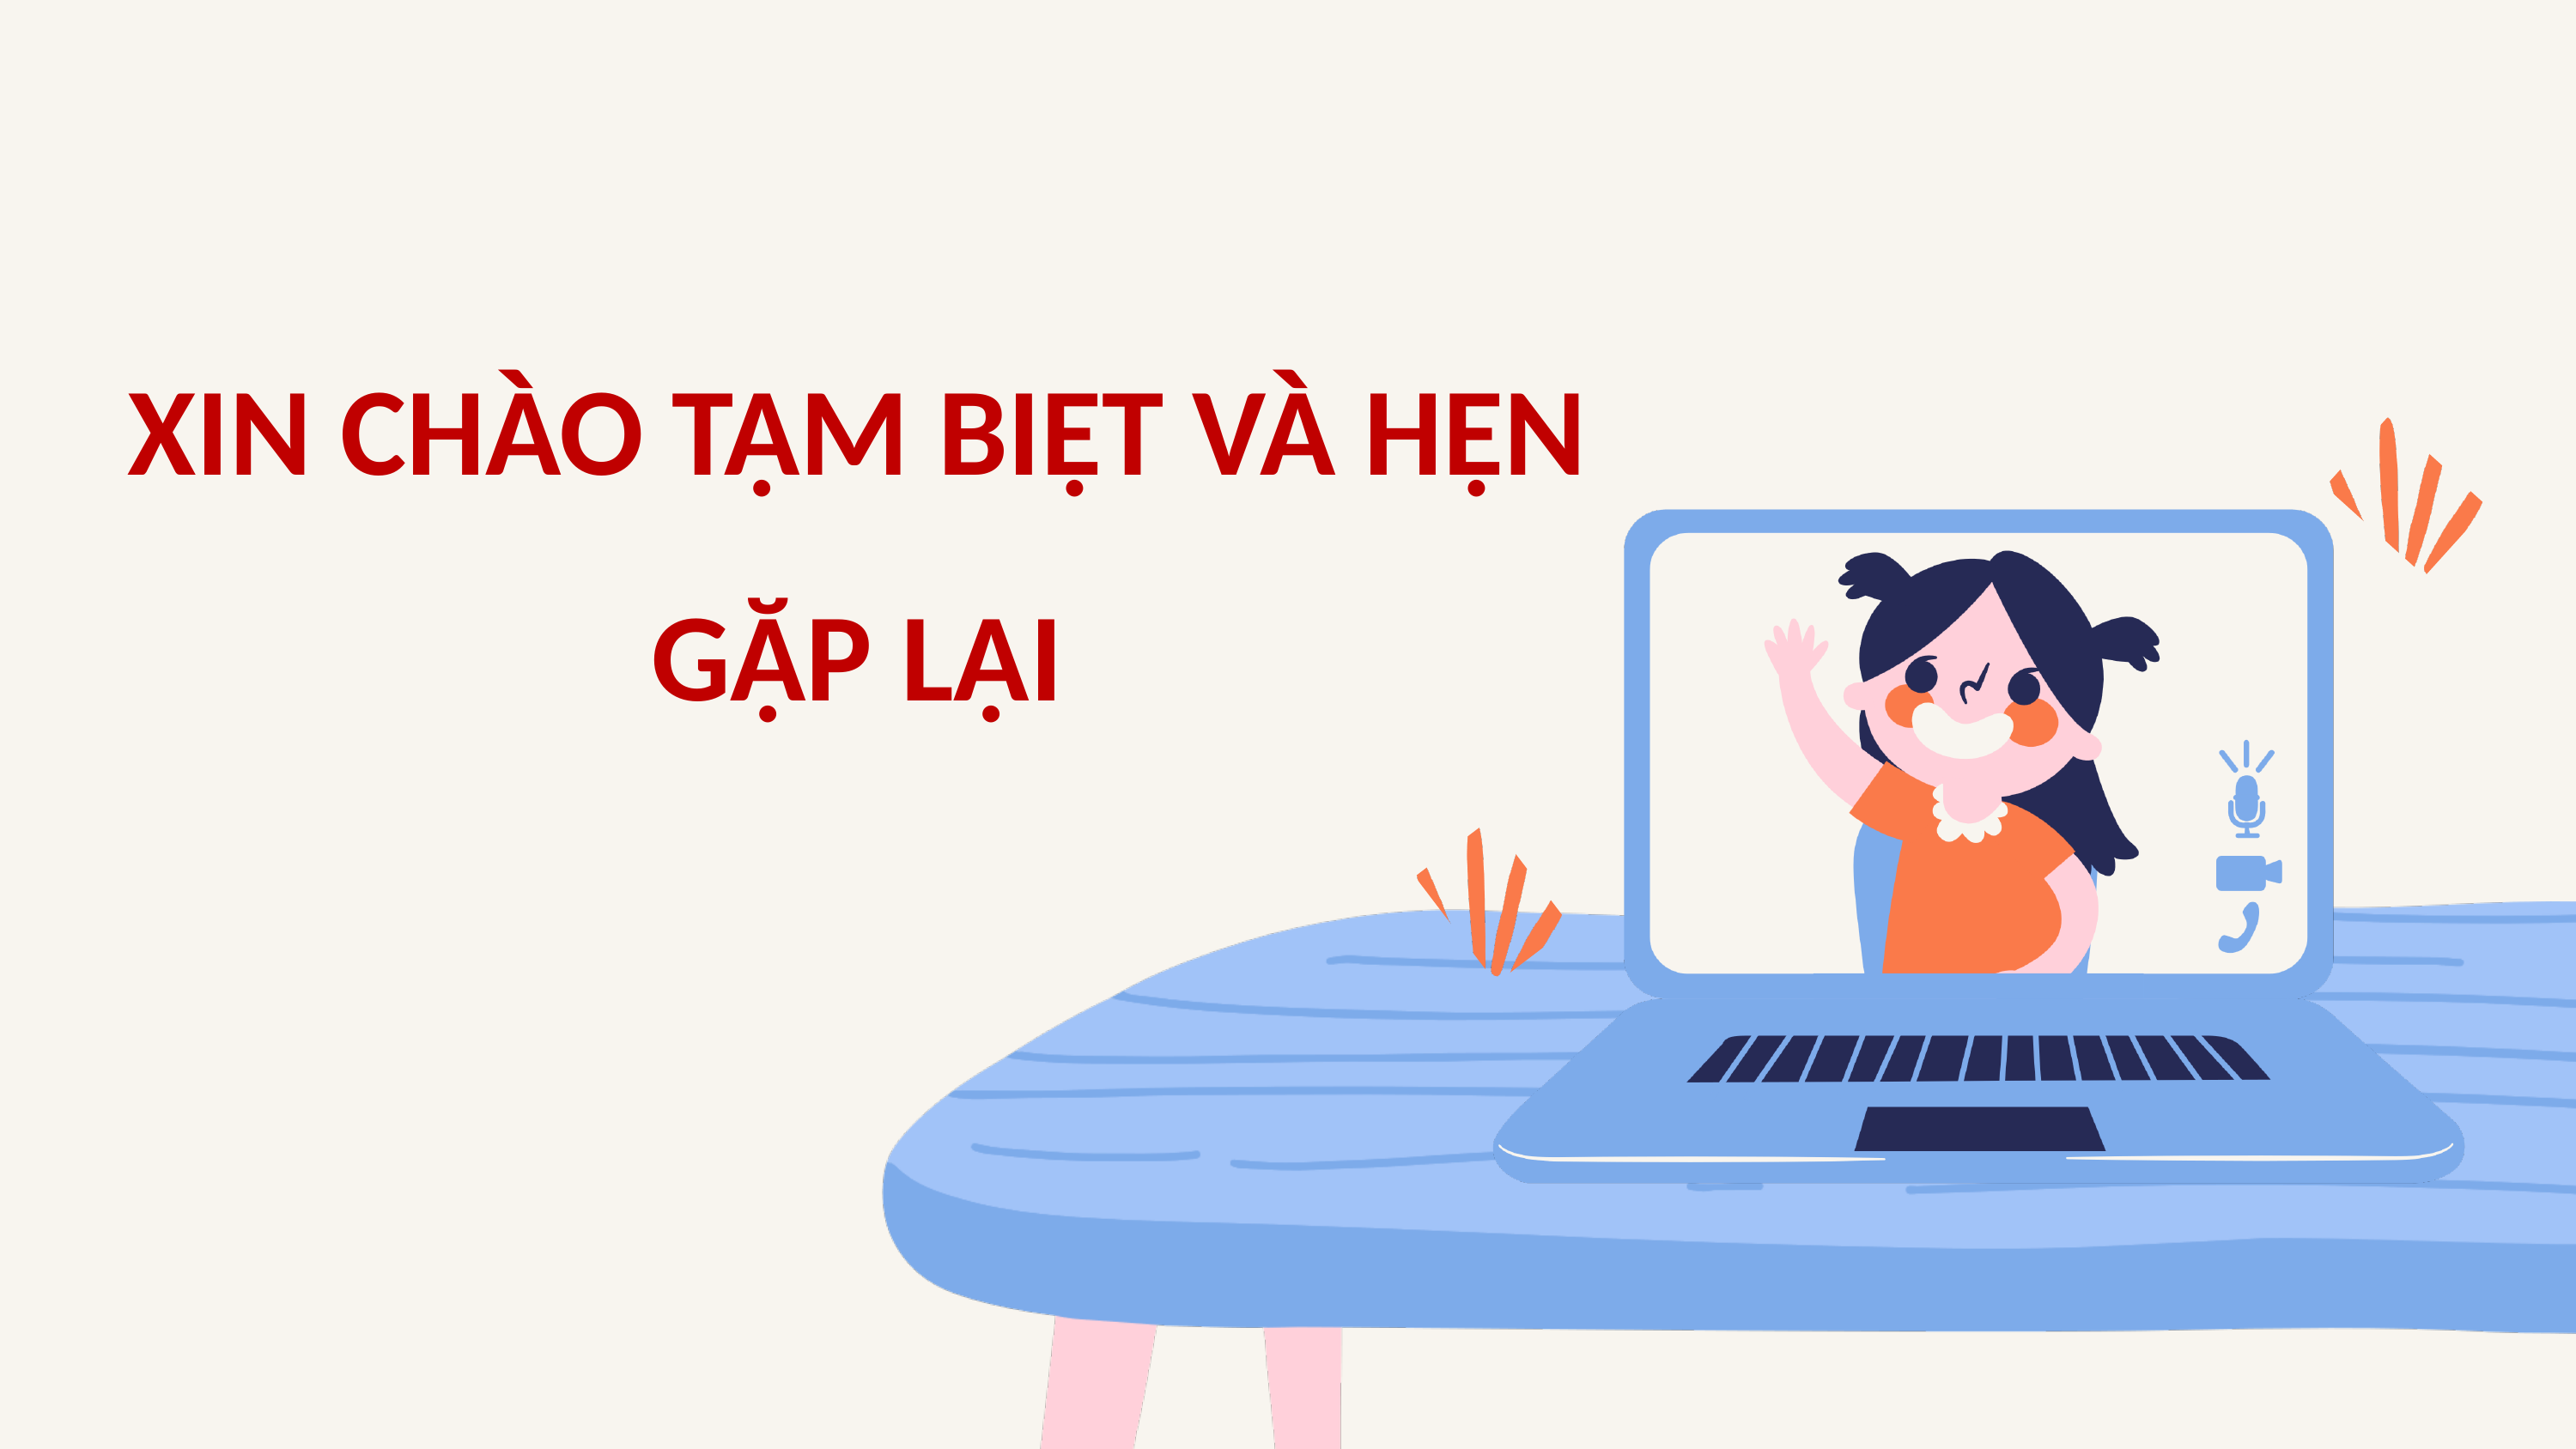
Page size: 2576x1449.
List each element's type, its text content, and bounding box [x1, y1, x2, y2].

text_box [2324, 416, 2488, 577]
text_box [875, 901, 2576, 1449]
text_box [1492, 509, 2469, 1184]
text_box XIN CHÀO TẠM BIỆT VÀ HẸN GẶP LẠI [88, 275, 1626, 726]
text_box [1414, 819, 1571, 984]
